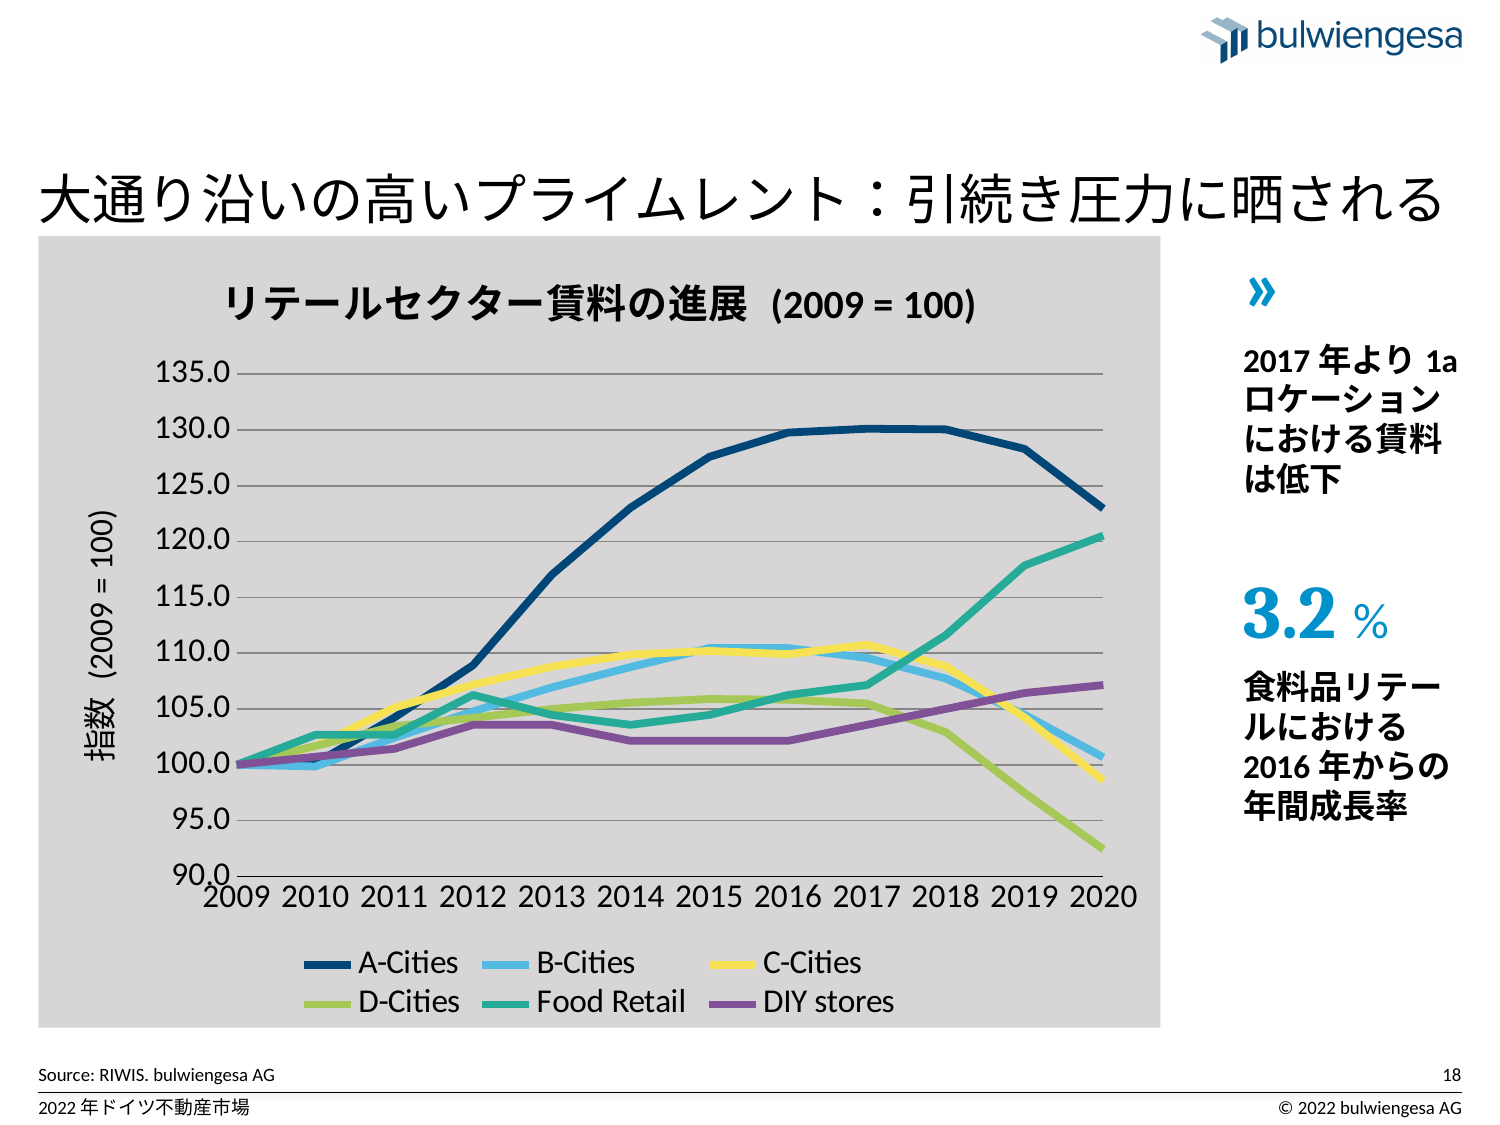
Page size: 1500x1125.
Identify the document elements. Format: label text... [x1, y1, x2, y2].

picture [1200, 17, 1462, 64]
title 大通り沿いの高いプライムレント：引続き圧力に晒される [38, 165, 1462, 232]
slide_number 18 [1373, 1062, 1462, 1086]
list Source: RIWIS. bulwiengesa AG [38, 1062, 1161, 1086]
list » 2017年より1a ロケーションにおける賃料は低下 3.2 % 食料品リテールにおける2016年からの年間成長率 [1243, 236, 1462, 1028]
chart [38, 235, 1161, 1028]
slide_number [38, 1095, 1043, 1119]
footer © 2022 bulwiengesa AG [1077, 1095, 1462, 1119]
